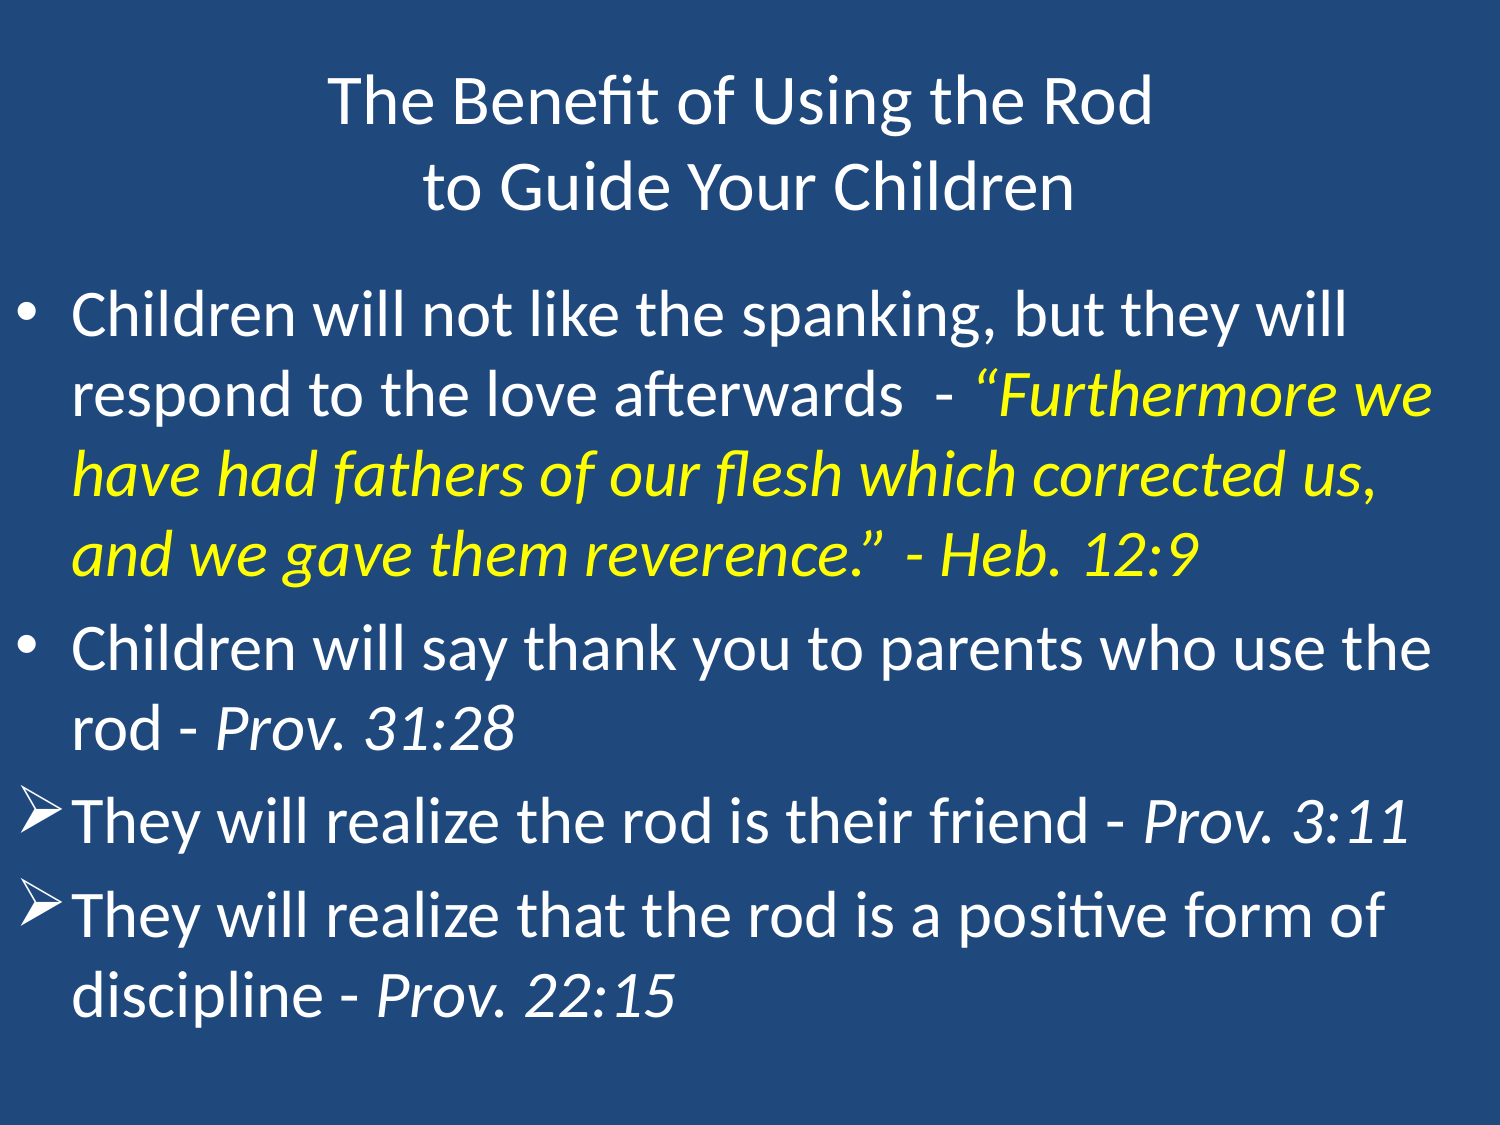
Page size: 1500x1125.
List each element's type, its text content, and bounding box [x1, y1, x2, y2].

title The Benefit of Using the Rod to Guide Your Children [75, 45, 1425, 233]
list Children will not like the spanking, but they will respond to the love afterwards - “Furthermore we have had fathers of our flesh which corrected us, and we gave them reverence.” - Heb. 12:9 Children will say thank you to parents who use the rod - Prov. 31:28 They will realize the rod is their friend - Prov. 3:11 They will realize that the rod is a positive form of discipline - Prov. 22:15 [0, 262, 1500, 1125]
